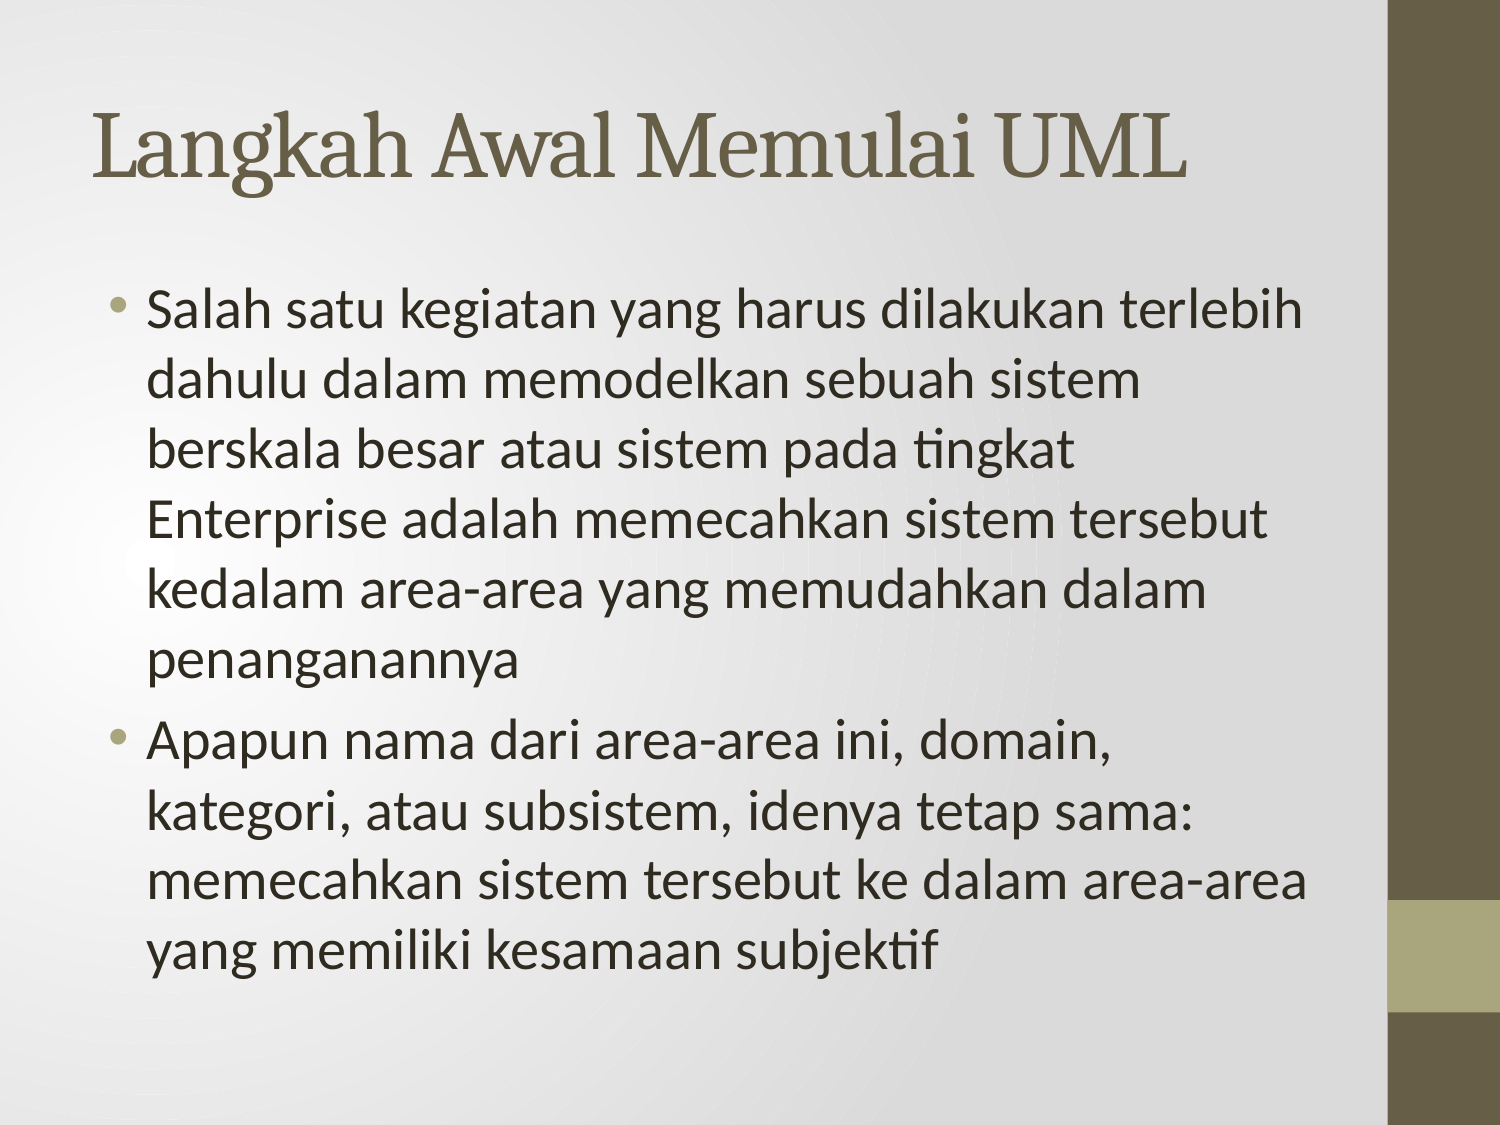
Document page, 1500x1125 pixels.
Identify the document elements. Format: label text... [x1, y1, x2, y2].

title Langkah Awal Memulai UML [75, 45, 1325, 233]
list Salah satu kegiatan yang harus dilakukan terlebih dahulu dalam memodelkan sebuah sistem berskala besar atau sistem pada tingkat Enterprise adalah memecahkan sistem tersebut kedalam area-area yang memudahkan dalam penanganannya Apapun nama dari area-area ini, domain, kategori, atau subsistem, idenya tetap sama: memecahkan sistem tersebut ke dalam area-area yang memiliki kesamaan subjektif [75, 262, 1325, 1050]
